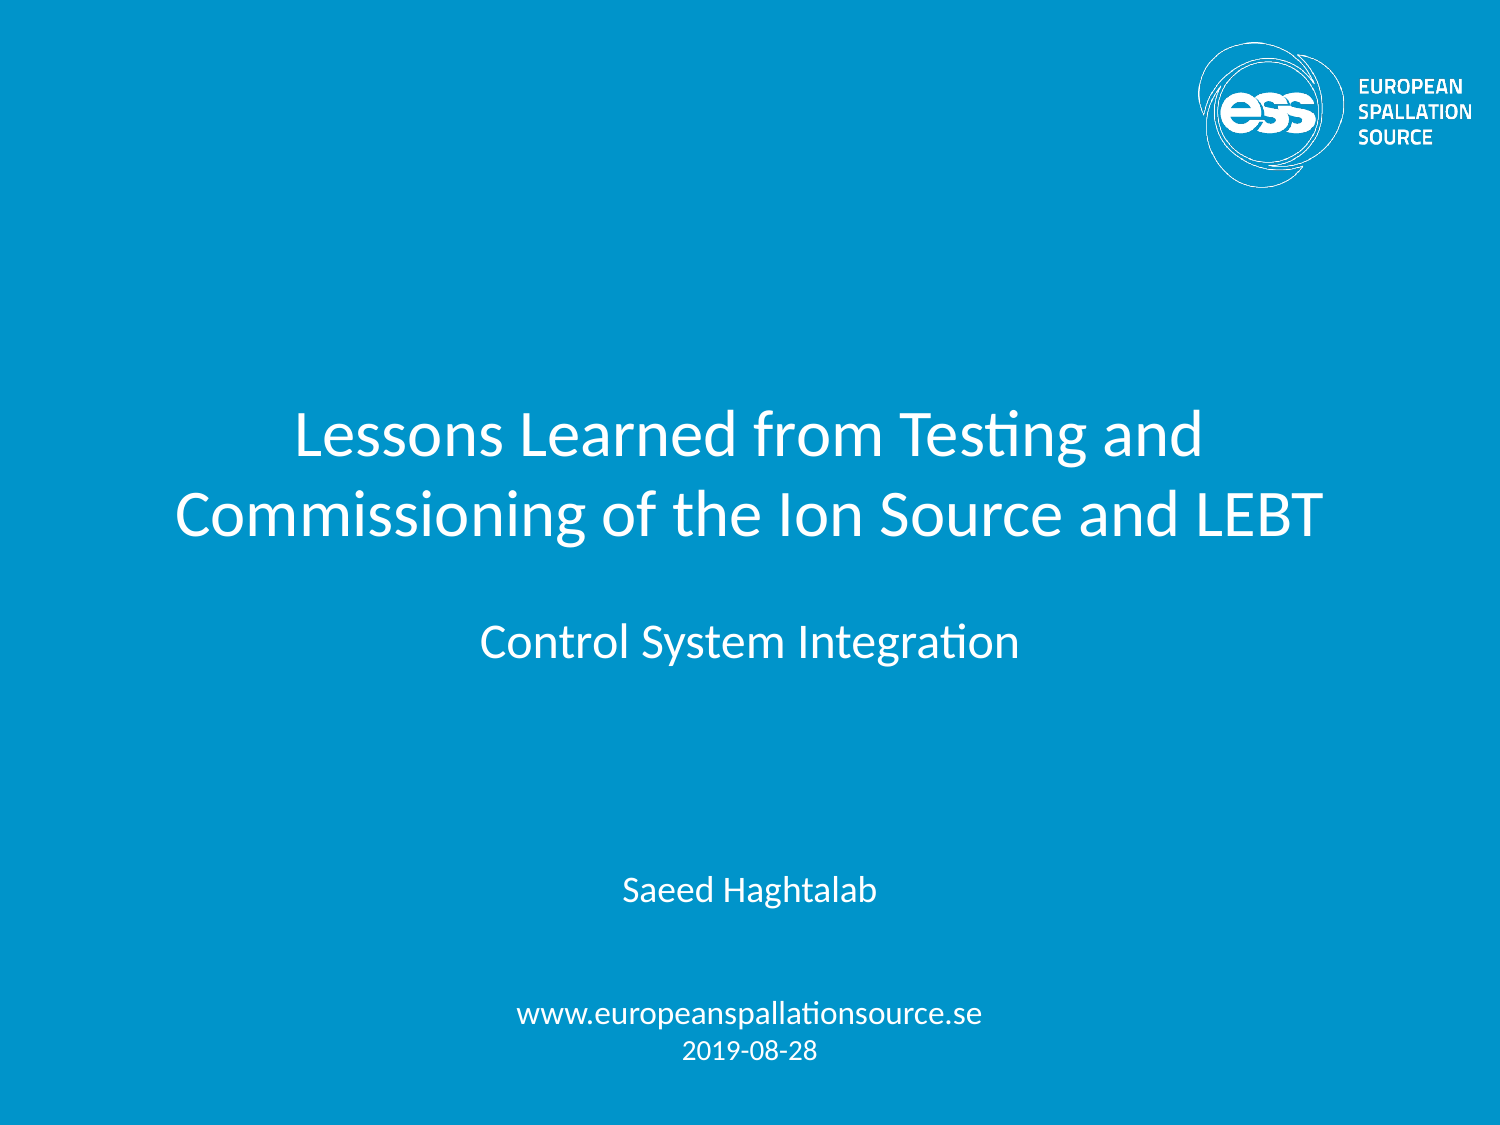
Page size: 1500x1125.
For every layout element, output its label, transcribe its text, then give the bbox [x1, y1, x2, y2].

picture [1411, 130, 1420, 144]
picture [1360, 112, 1367, 119]
picture [1450, 79, 1455, 93]
picture [1402, 79, 1409, 91]
picture [1383, 105, 1393, 118]
picture [1221, 93, 1315, 133]
subtitle Saeed Haghtalab [225, 857, 1275, 953]
picture [1455, 79, 1461, 93]
picture [1466, 105, 1470, 118]
picture [1371, 105, 1380, 118]
picture [1360, 130, 1367, 144]
title Lessons Learned from Testing and Commissioning of the Ion Source and LEBT [112, 349, 1388, 585]
picture [1413, 79, 1422, 93]
picture [1396, 105, 1403, 118]
picture [1446, 105, 1457, 119]
picture [1360, 105, 1367, 111]
picture [1385, 130, 1395, 144]
picture [1417, 105, 1427, 118]
picture [1424, 130, 1432, 144]
picture [1386, 79, 1395, 93]
text_box Control System Integration [112, 585, 1388, 693]
picture [1437, 79, 1447, 93]
picture [1360, 79, 1368, 93]
picture [1426, 79, 1434, 93]
picture [1461, 105, 1465, 118]
text_box www.europeanspallationsource.se 2019-08-28 [374, 975, 1125, 1074]
picture [1371, 130, 1381, 144]
picture [1372, 79, 1381, 93]
picture [1398, 80, 1406, 93]
picture [1407, 105, 1414, 118]
picture [1429, 105, 1438, 118]
picture [1399, 130, 1408, 144]
